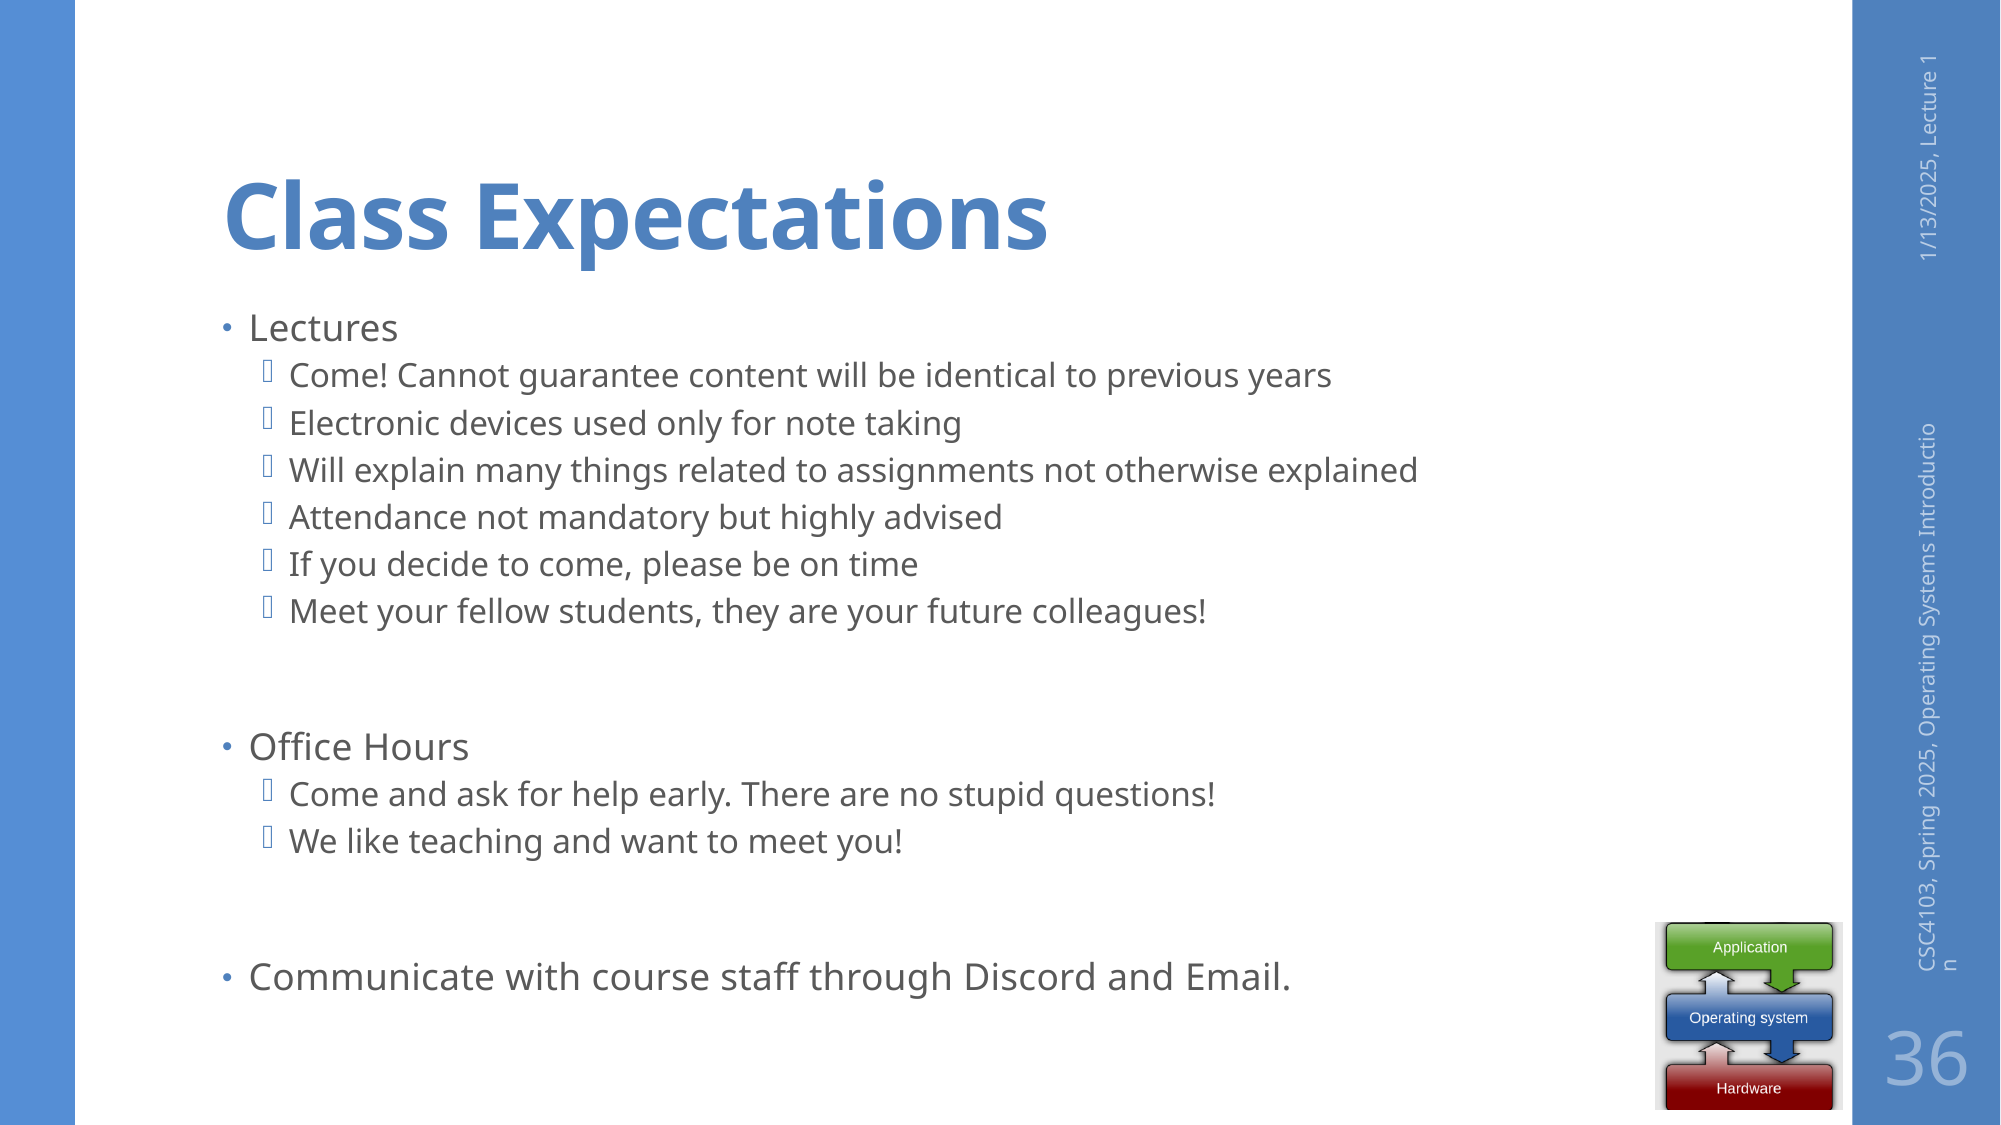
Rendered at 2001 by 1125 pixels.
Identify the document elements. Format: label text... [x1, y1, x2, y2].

list Lectures Come! Cannot guarantee content will be identical to previous years Electronic devices used only for note taking Will explain many things related to assignments not otherwise explained Attendance not mandatory but highly advised If you decide to come, please be on time Meet your fellow students, they are your future colleagues! Office Hours Come and ask for help early. There are no stupid questions! We like teaching and want to meet you! Communicate with course staff through Discord and Email. [206, 299, 1617, 1014]
picture [1655, 922, 1843, 1110]
title Class Expectations [206, 48, 1797, 278]
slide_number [1897, 37, 1958, 351]
footer CSC4103, Spring 2025, Operating Systems Introduction [1897, 400, 1958, 988]
slide_number 36 [1852, 1012, 2000, 1110]
